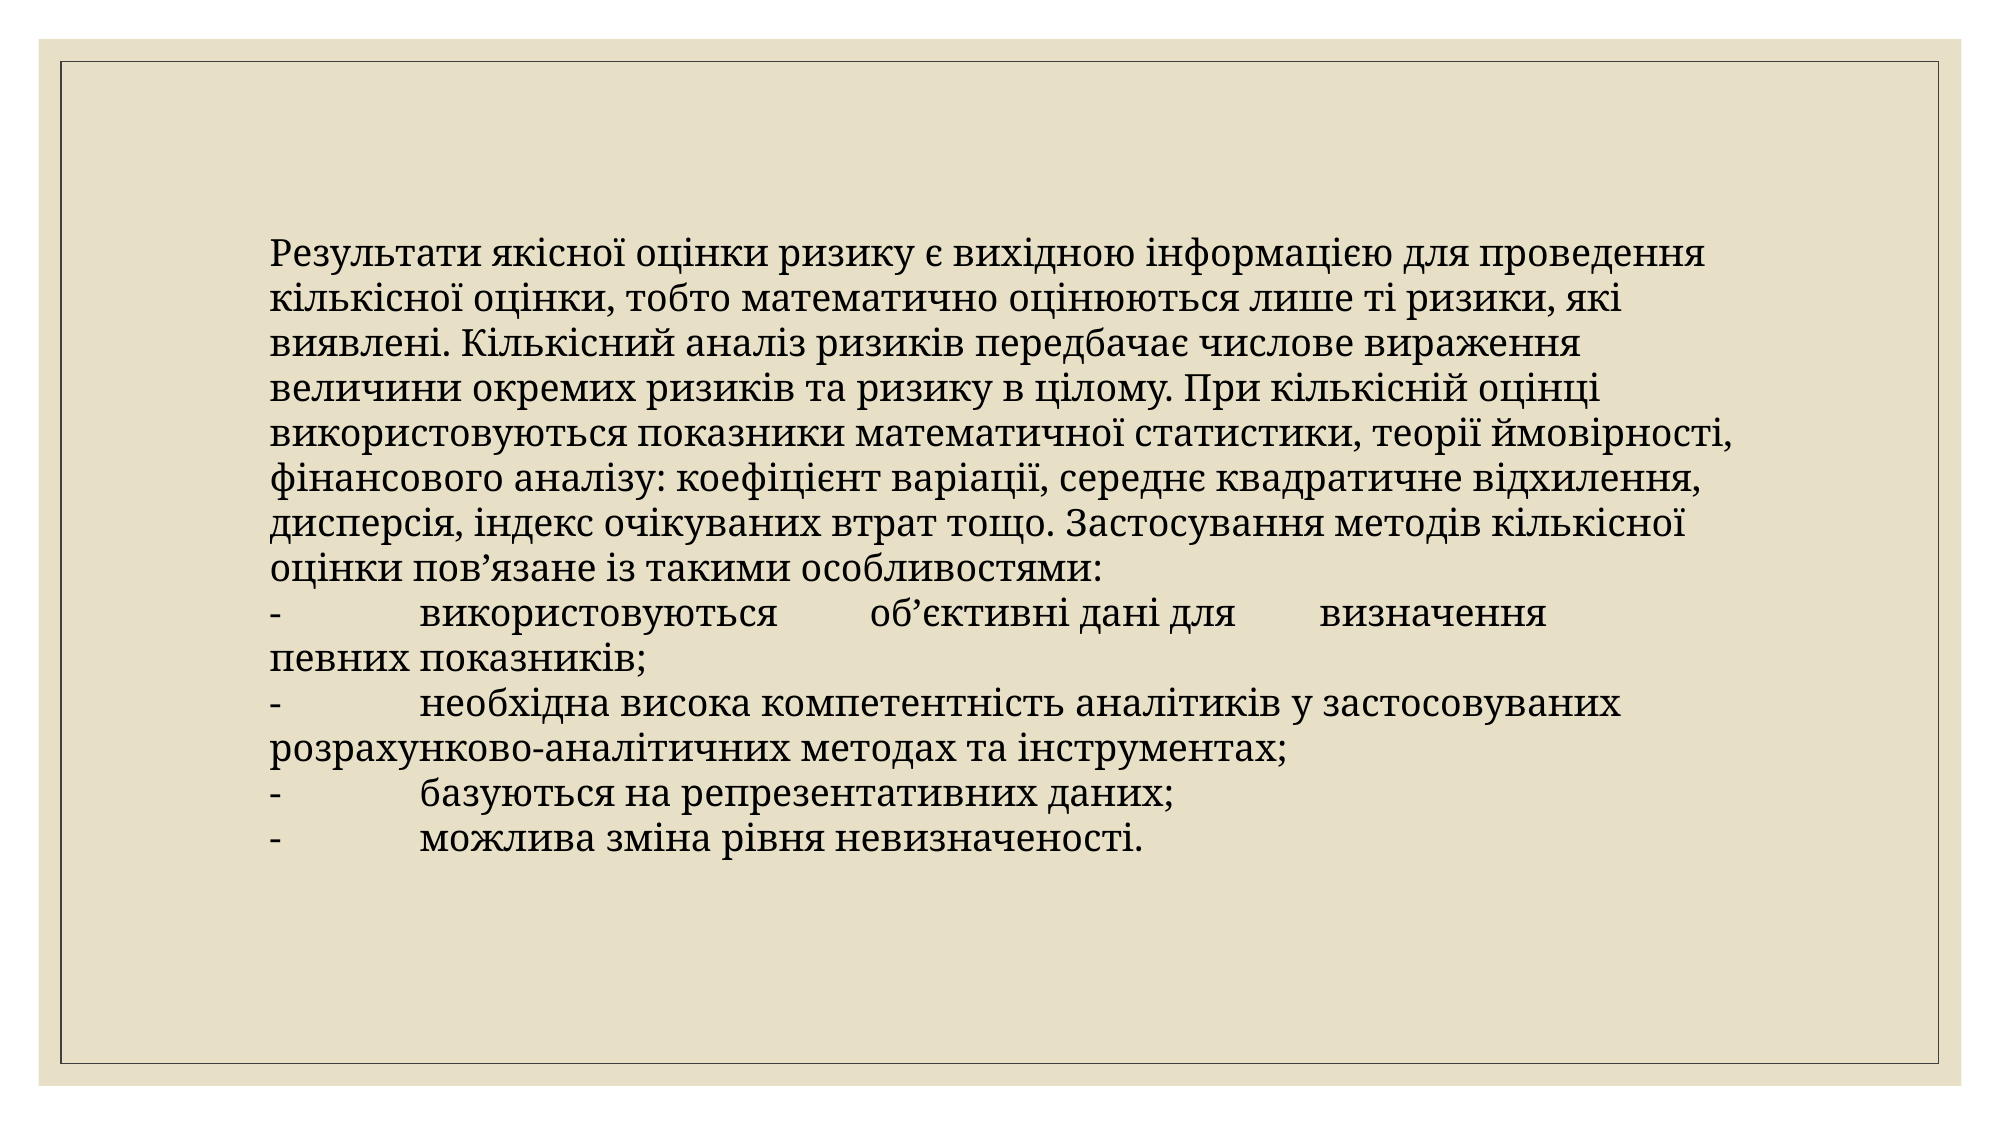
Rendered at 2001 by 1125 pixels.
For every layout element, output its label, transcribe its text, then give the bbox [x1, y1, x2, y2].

text_box Результати якісної оцінки ризику є вихідною інформацією для проведення кількісної оцінки, тобто математично оцінюються лише ті ризики, які виявлені. Кількісний аналіз ризиків передбачає числове вираження величини окремих ризиків та ризику в цілому. При кількісній оцінці використовуються показники математичної статистики, теорії ймовірності, фінансового аналізу: коефіцієнт варіації, середнє квадратичне відхилення, дисперсія, індекс очікуваних втрат тощо. Застосування методів кількісної оцінки пов’язане із такими особливостями: - використовуються об’єктивні дані для визначення певних показників; - необхідна висока компетентність аналітиків у застосовуваних розрахунково-аналітичних методах та інструментах; - базуються на репрезентативних даних; - можлива зміна рівня невизначеності. [254, 221, 1768, 867]
